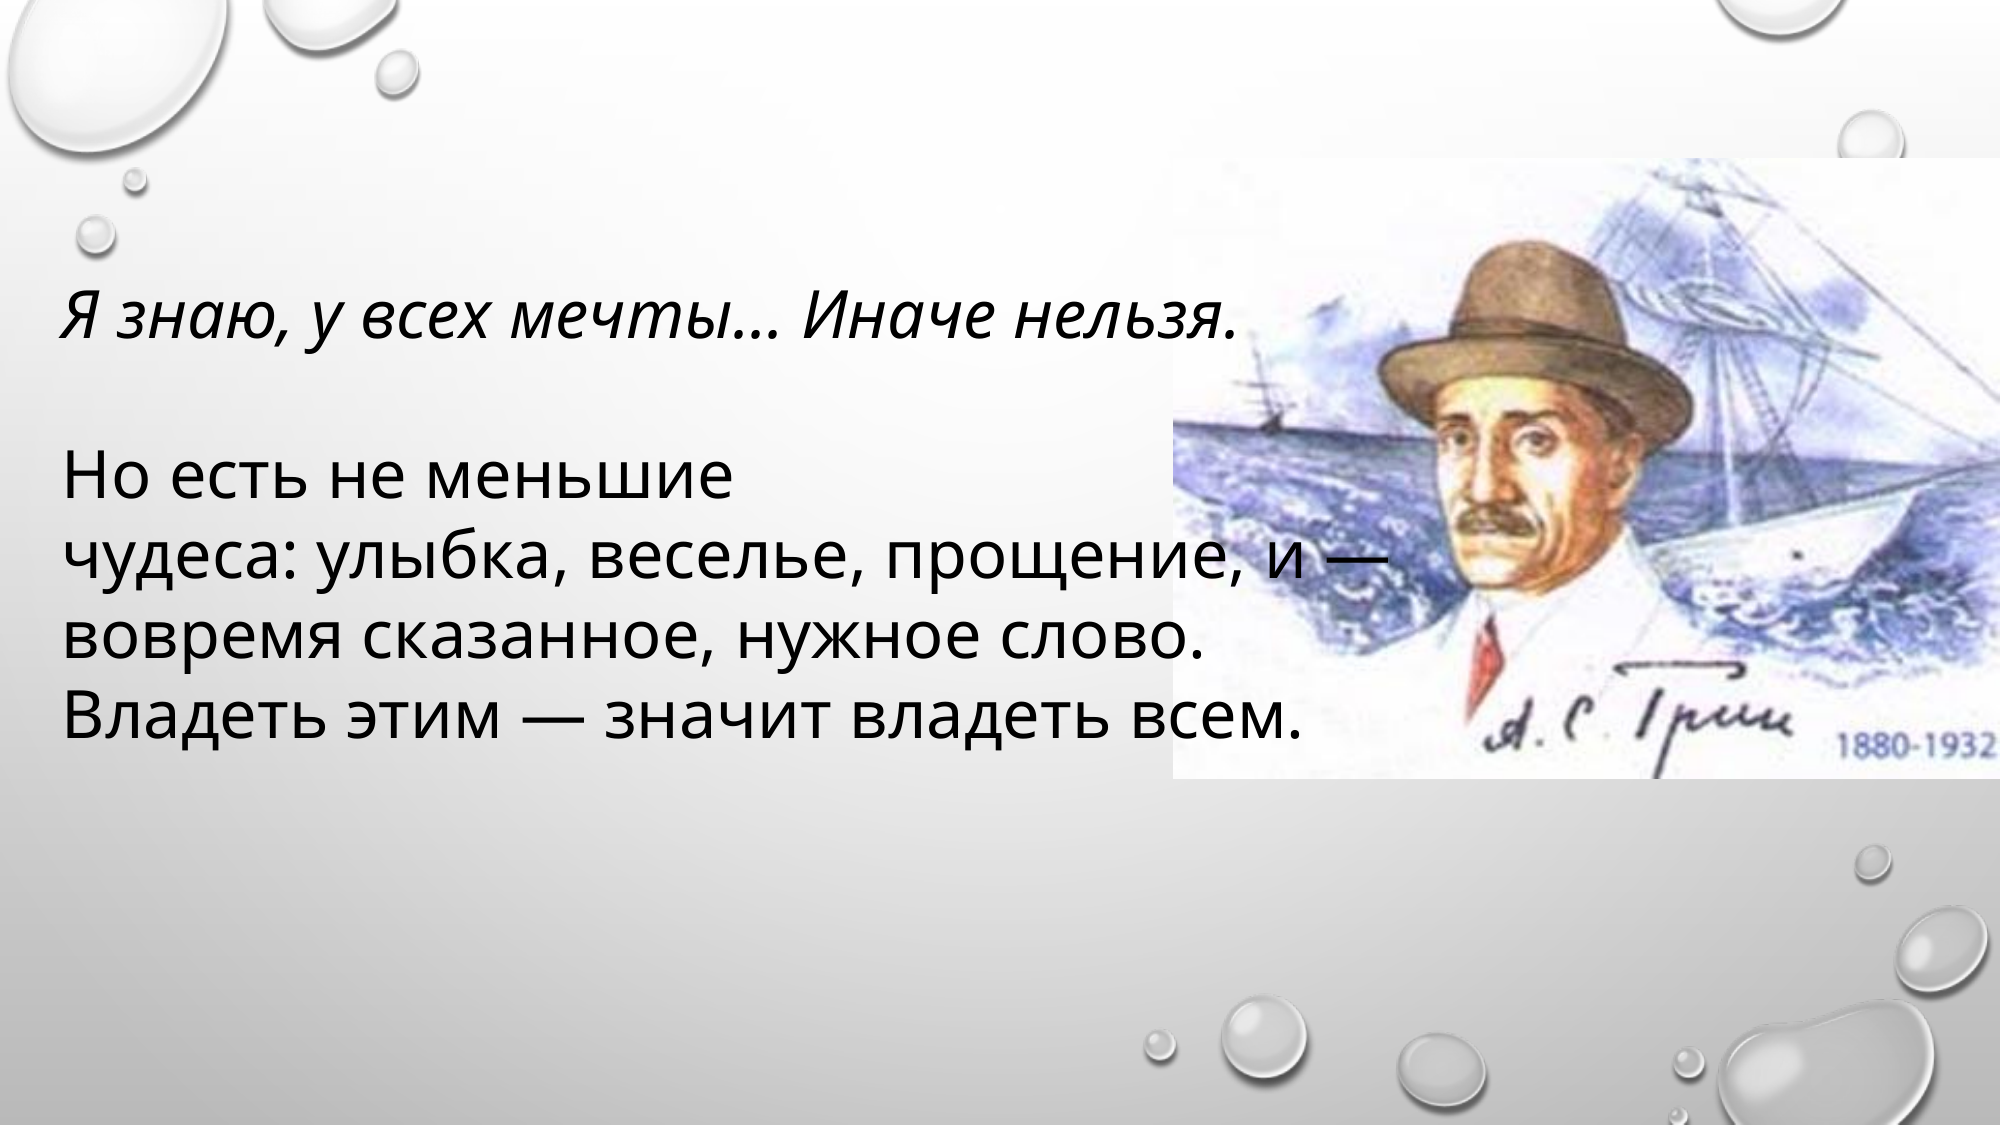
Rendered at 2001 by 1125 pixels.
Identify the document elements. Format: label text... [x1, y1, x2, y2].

text_box Я знаю, у всех мечты... Иначе нельзя. Но есть не меньшие чудеса: улыбка, веселье, прощение, и — вовремя сказанное, нужное слово. Владеть этим — значит владеть всем. [47, 264, 1411, 840]
picture [0, 0, 2000, 1125]
